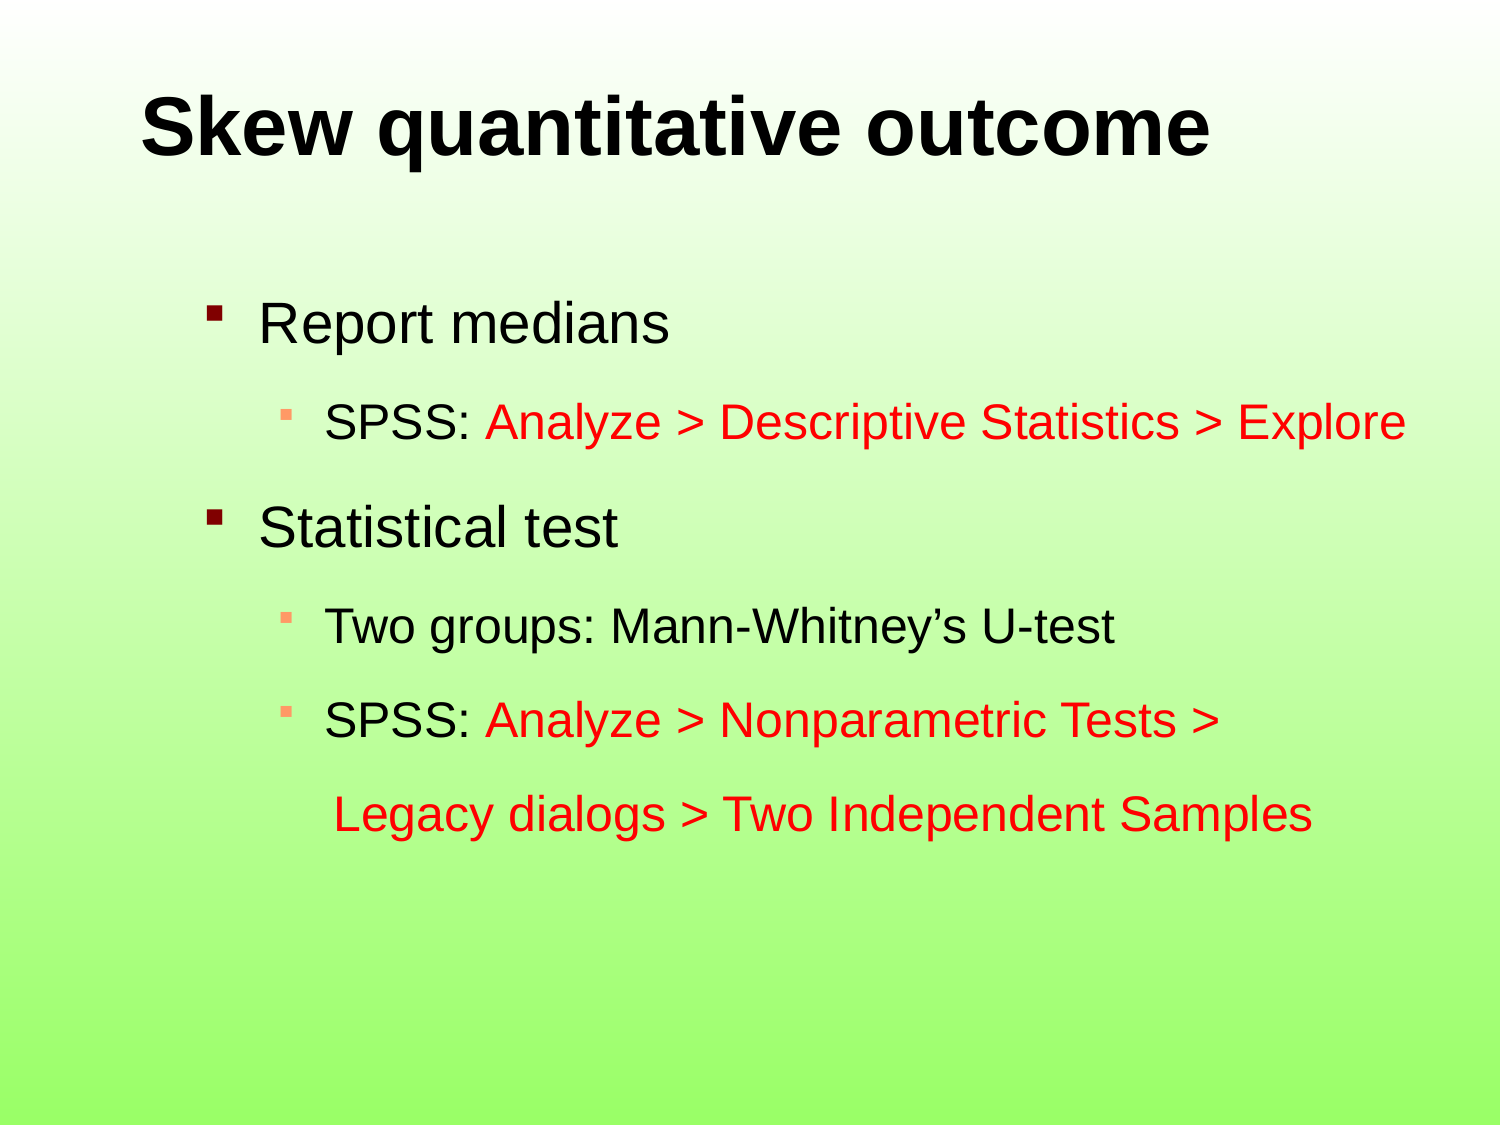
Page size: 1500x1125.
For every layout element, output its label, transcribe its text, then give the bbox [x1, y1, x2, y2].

text_box Report medians SPSS: Analyze > Descriptive Statistics > Explore Statistical test Two groups: Mann-Whitney’s U-test SPSS: Analyze > Nonparametric Tests > Legacy dialogs > Two Independent Samples [187, 249, 1500, 1043]
title Skew quantitative outcome [125, 43, 1463, 225]
